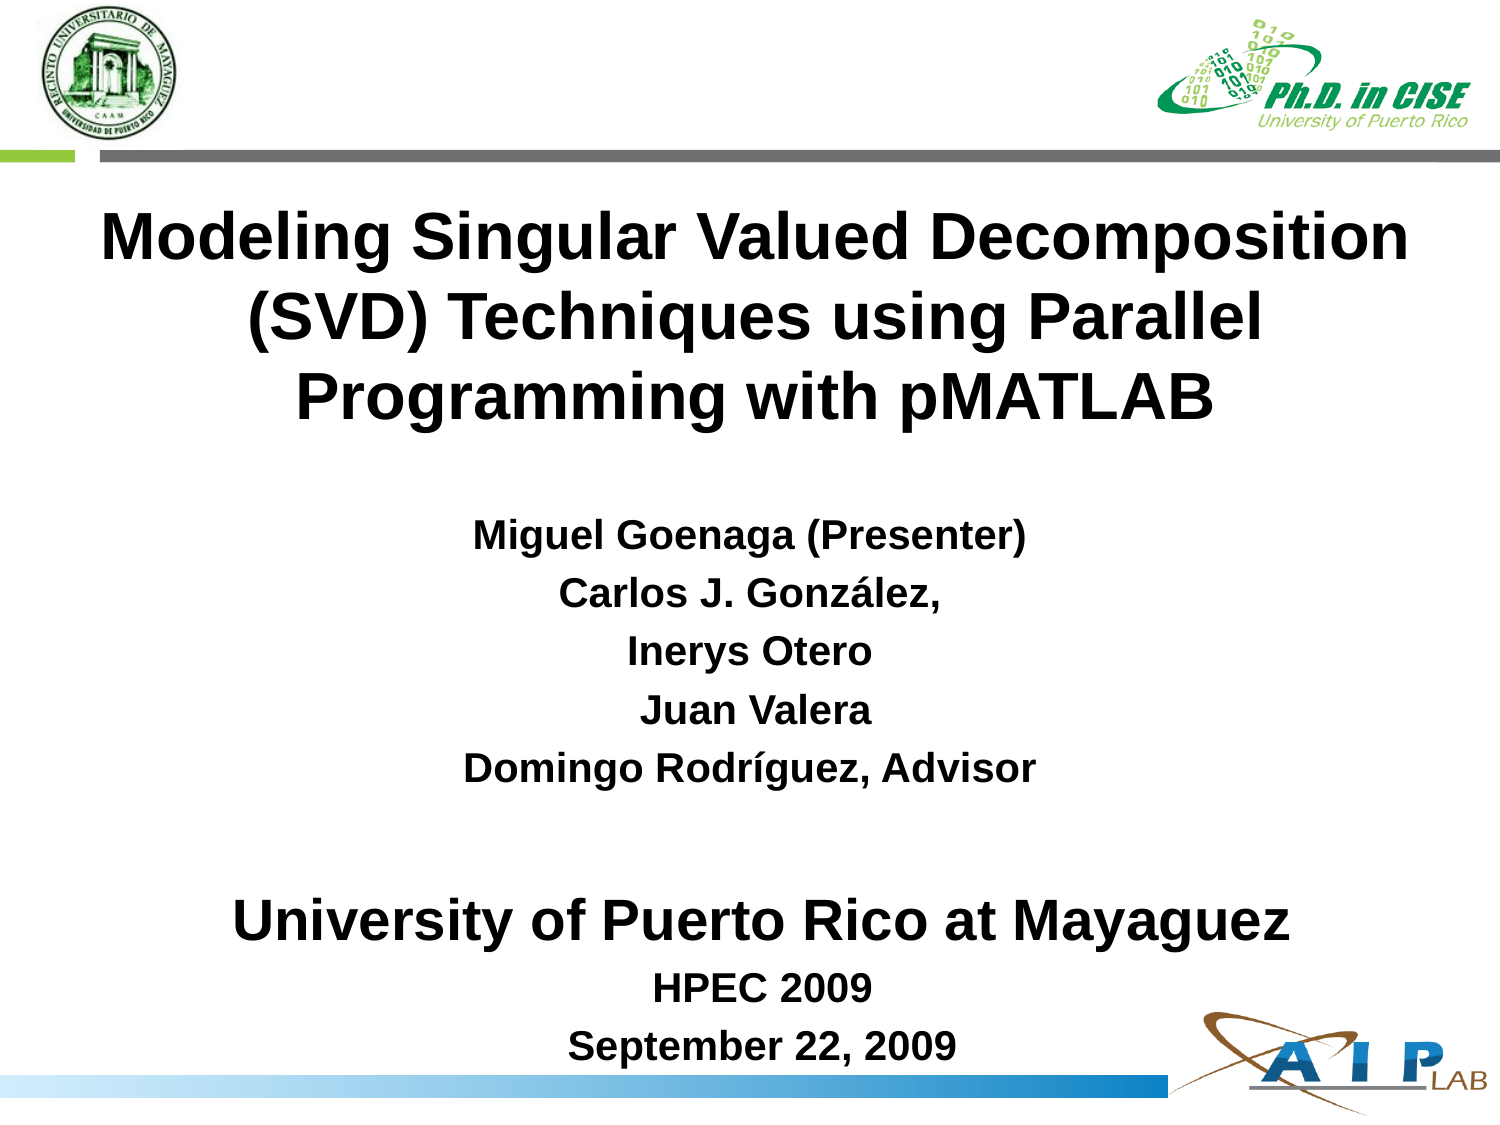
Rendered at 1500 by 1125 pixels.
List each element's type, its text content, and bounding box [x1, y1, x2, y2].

subtitle Miguel Goenaga (Presenter) Carlos J. González, Inerys Otero Juan Valera Domingo Rodríguez, Advisor [224, 499, 1276, 713]
picture [1165, 1012, 1488, 1116]
title Modeling Singular Valued Decomposition (SVD) Techniques using Parallel Programming with pMATLAB [74, 162, 1438, 463]
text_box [1134, 10, 1492, 140]
text_box University of Puerto Rico at Mayaguez HPEC 2009 September 22, 2009 [199, 874, 1325, 1088]
picture [37, 4, 184, 151]
